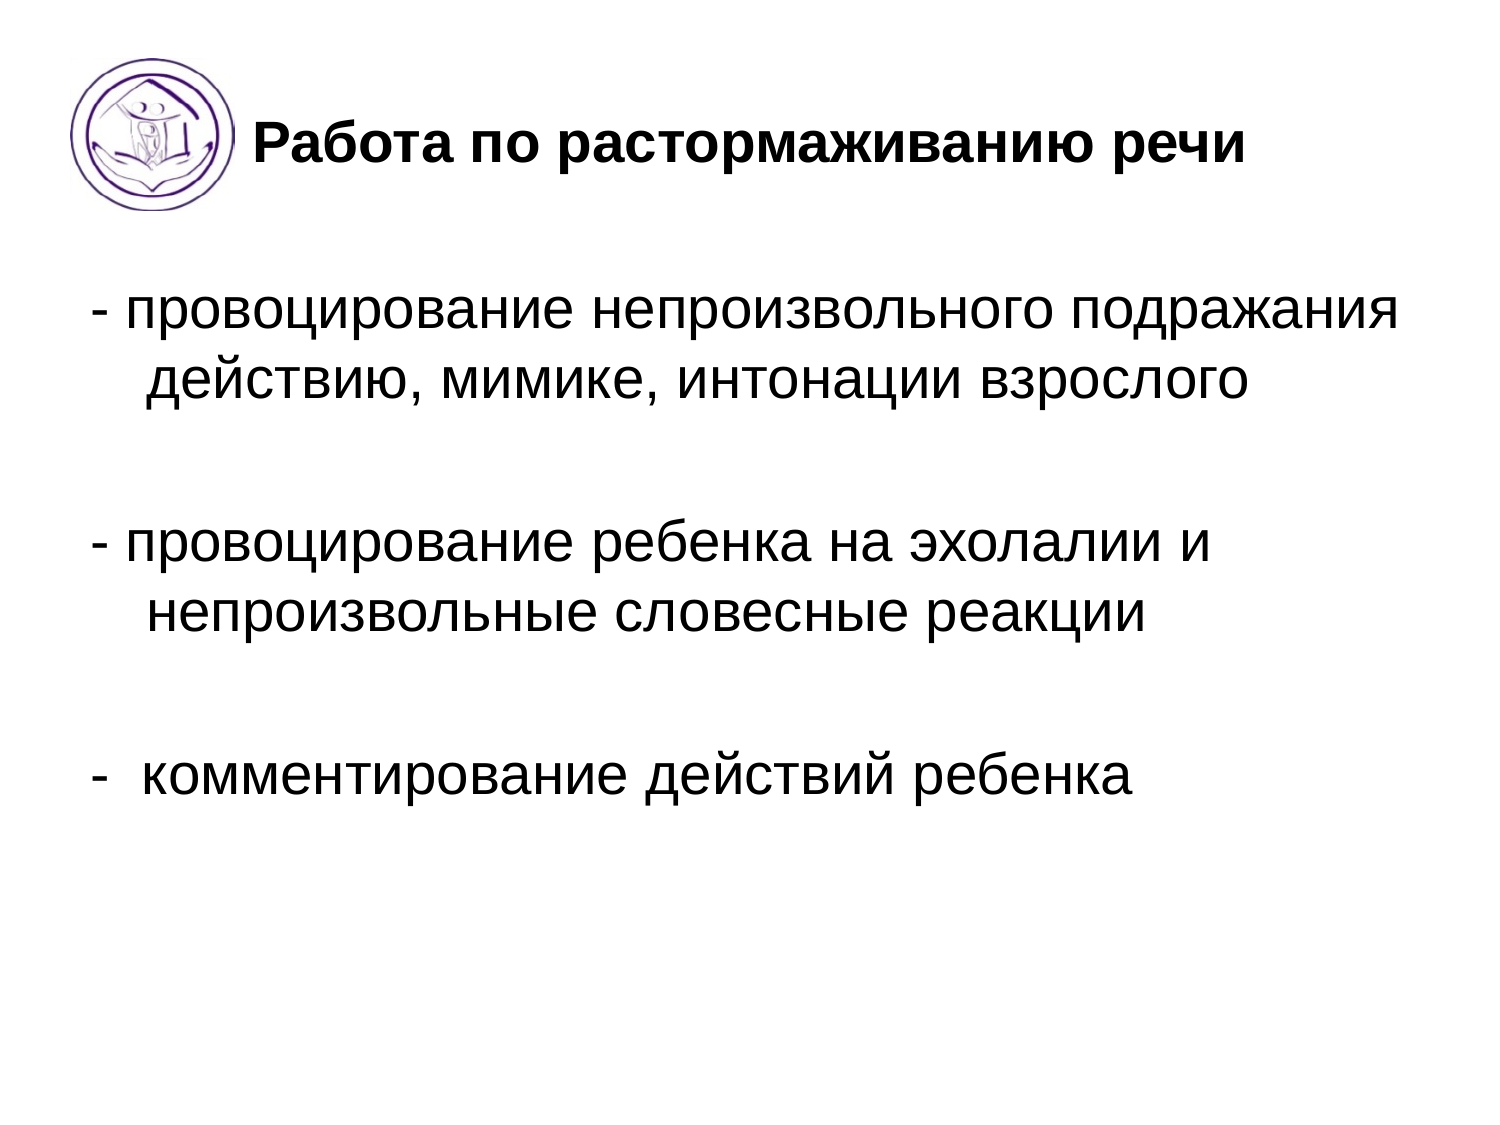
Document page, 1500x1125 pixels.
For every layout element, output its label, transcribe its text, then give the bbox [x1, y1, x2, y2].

list - провоцирование непроизвольного подражания действию, мимике, интонации взрослого - провоцирование ребенка на эхолалии и непроизвольные словесные реакции - комментирование действий ребенка [75, 262, 1425, 1005]
title Работа по растормаживанию речи [75, 45, 1425, 233]
picture [70, 58, 235, 212]
